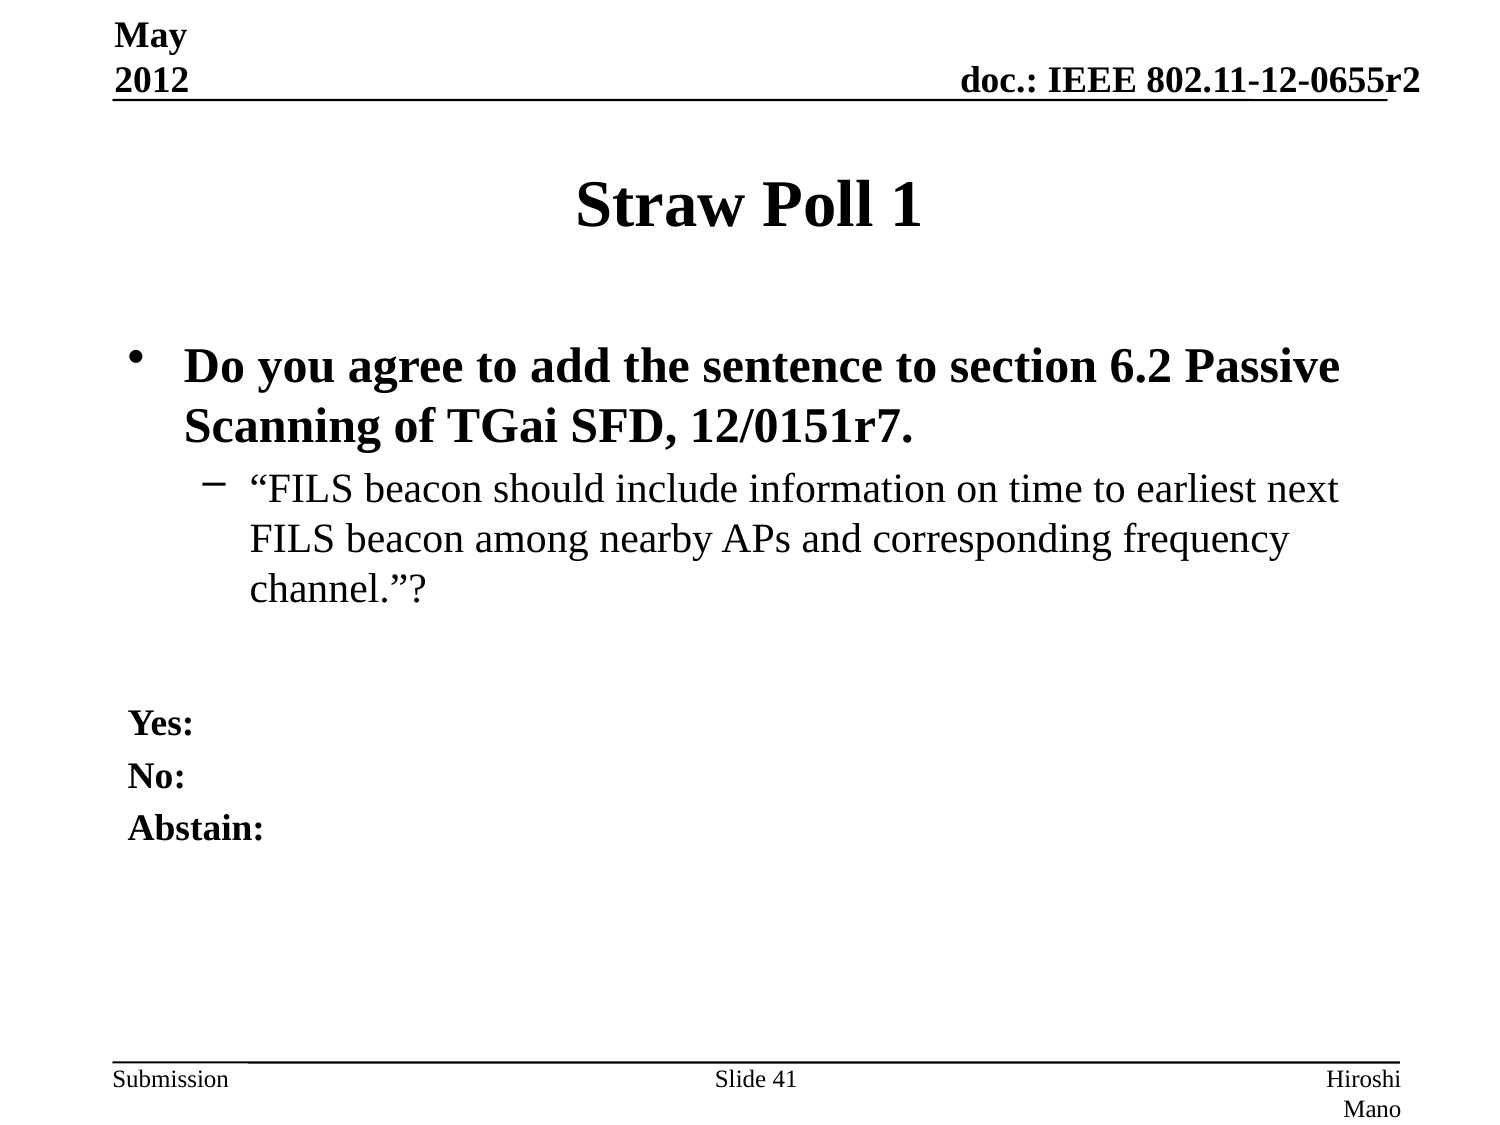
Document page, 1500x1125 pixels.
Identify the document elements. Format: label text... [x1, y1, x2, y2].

slide_number Slide 41 [712, 1061, 800, 1093]
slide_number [114, 54, 259, 101]
title Straw Poll 1 [112, 112, 1388, 288]
footer Hiroshi Mano (ATRD, Root, Lab) [1324, 1061, 1402, 1093]
list Do you agree to add the sentence to section 6.2 Passive Scanning of TGai SFD, 12/0151r7. “FILS beacon should include information on time to earliest next FILS beacon among nearby APs and corresponding frequency channel.”? Yes: No: Abstain: [112, 324, 1448, 1048]
